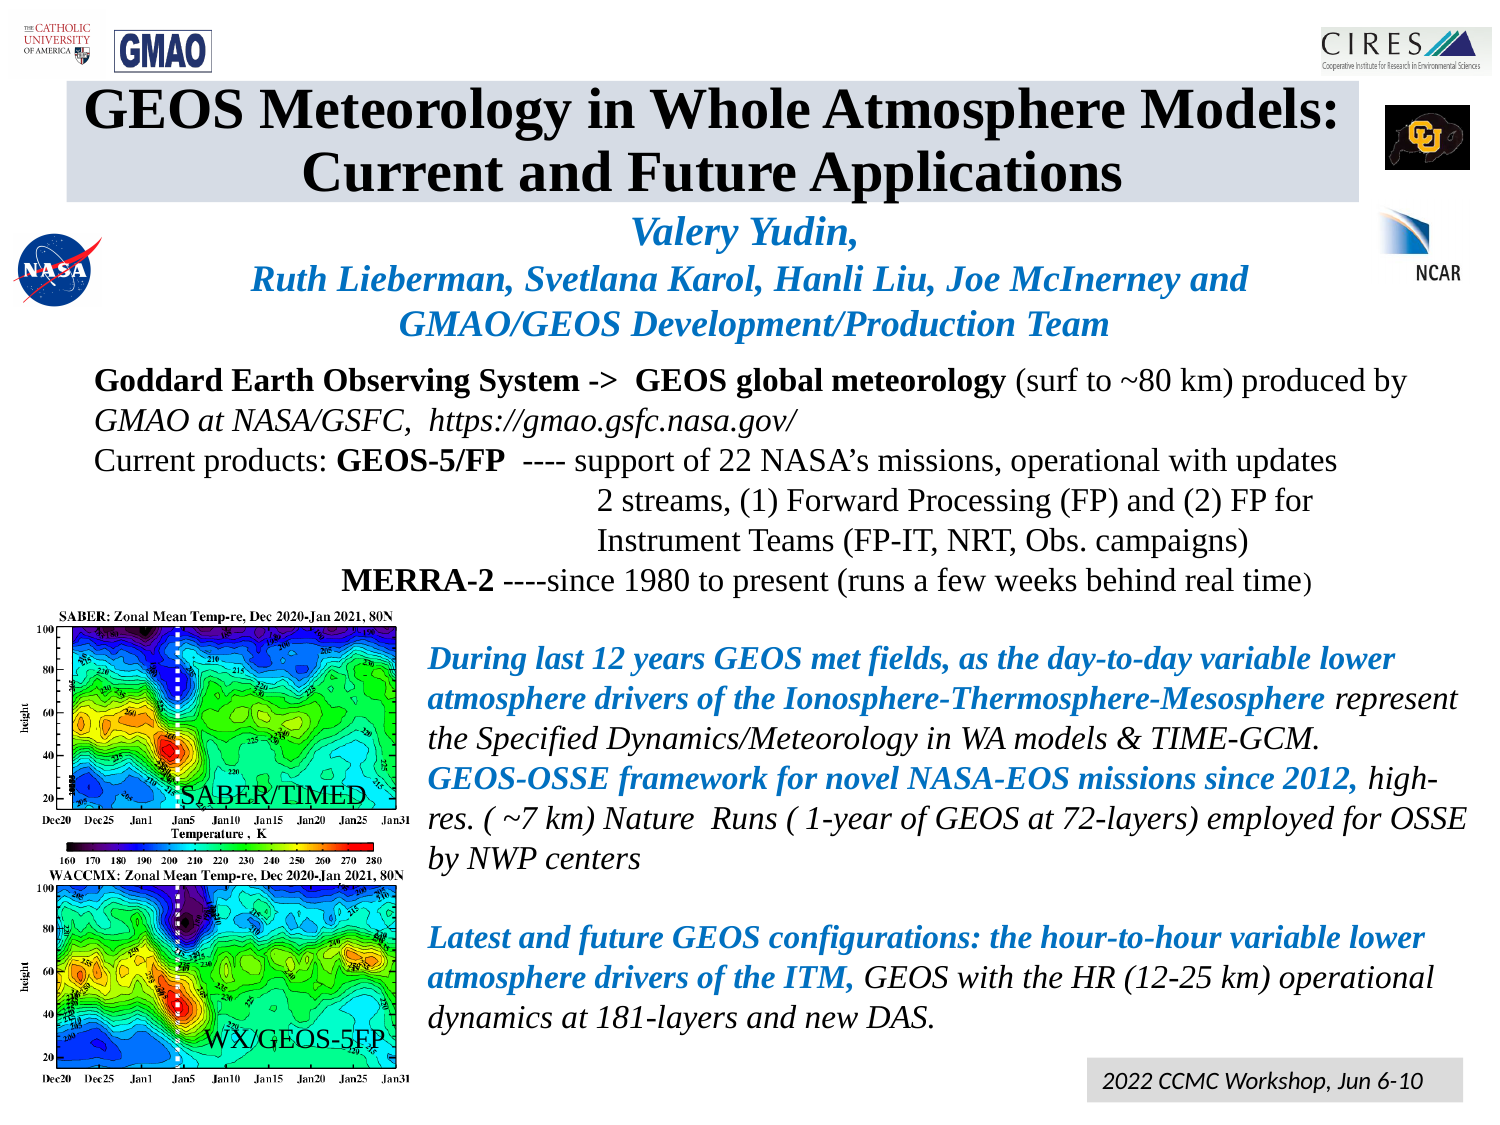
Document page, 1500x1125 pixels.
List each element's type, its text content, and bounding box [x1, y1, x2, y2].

picture [1321, 27, 1492, 76]
title GEOS Meteorology in Whole Atmosphere Models: Current and Future Applications [66, 80, 1359, 196]
text_box During last 12 years GEOS met fields, as the day-to-day variable lower atmosphere drivers of the Ionosphere-Thermosphere-Mesosphere represent the Specified Dynamics/Meteorology in WA models & TIME-GCM. GEOS-OSSE framework for novel NASA-EOS missions since 2012, high-res. ( ~7 km) Nature Runs ( 1-year of GEOS at 72-layers) employed for OSSE by NWP centers Latest and future GEOS configurations: the hour-to-hour variable lower atmosphere drivers of the ITM, GEOS with the HR (12-25 km) operational dynamics at 181-layers and new DAS. [413, 628, 1485, 1043]
text_box Valery Yudin, Ruth Lieberman, Svetlana Karol, Hanli Liu, Joe McInerney and GMAO/GEOS Development/Production Team [63, 196, 1437, 352]
text_box Goddard Earth Observing System -> GEOS global meteorology (surf to ~80 km) produced by GMAO at NASA/GSFC, https://gmao.gsfc.nasa.gov/ Current products: GEOS-5/FP ---- support of 22 NASA’s missions, operational with updates 2 streams, (1) Forward Processing (FP) and (2) FP for Instrument Teams (FP-IT, NRT, Obs. campaigns) MERRA-2 ----since 1980 to present (runs a few weeks behind real time) [78, 351, 1452, 606]
picture [8, 9, 106, 79]
picture [1385, 105, 1470, 170]
text_box 2022 CCMC Workshop, Jun 6-10 [1087, 1057, 1464, 1103]
picture [15, 608, 413, 1125]
picture [13, 233, 102, 307]
picture [1365, 199, 1470, 284]
picture [114, 0, 212, 134]
